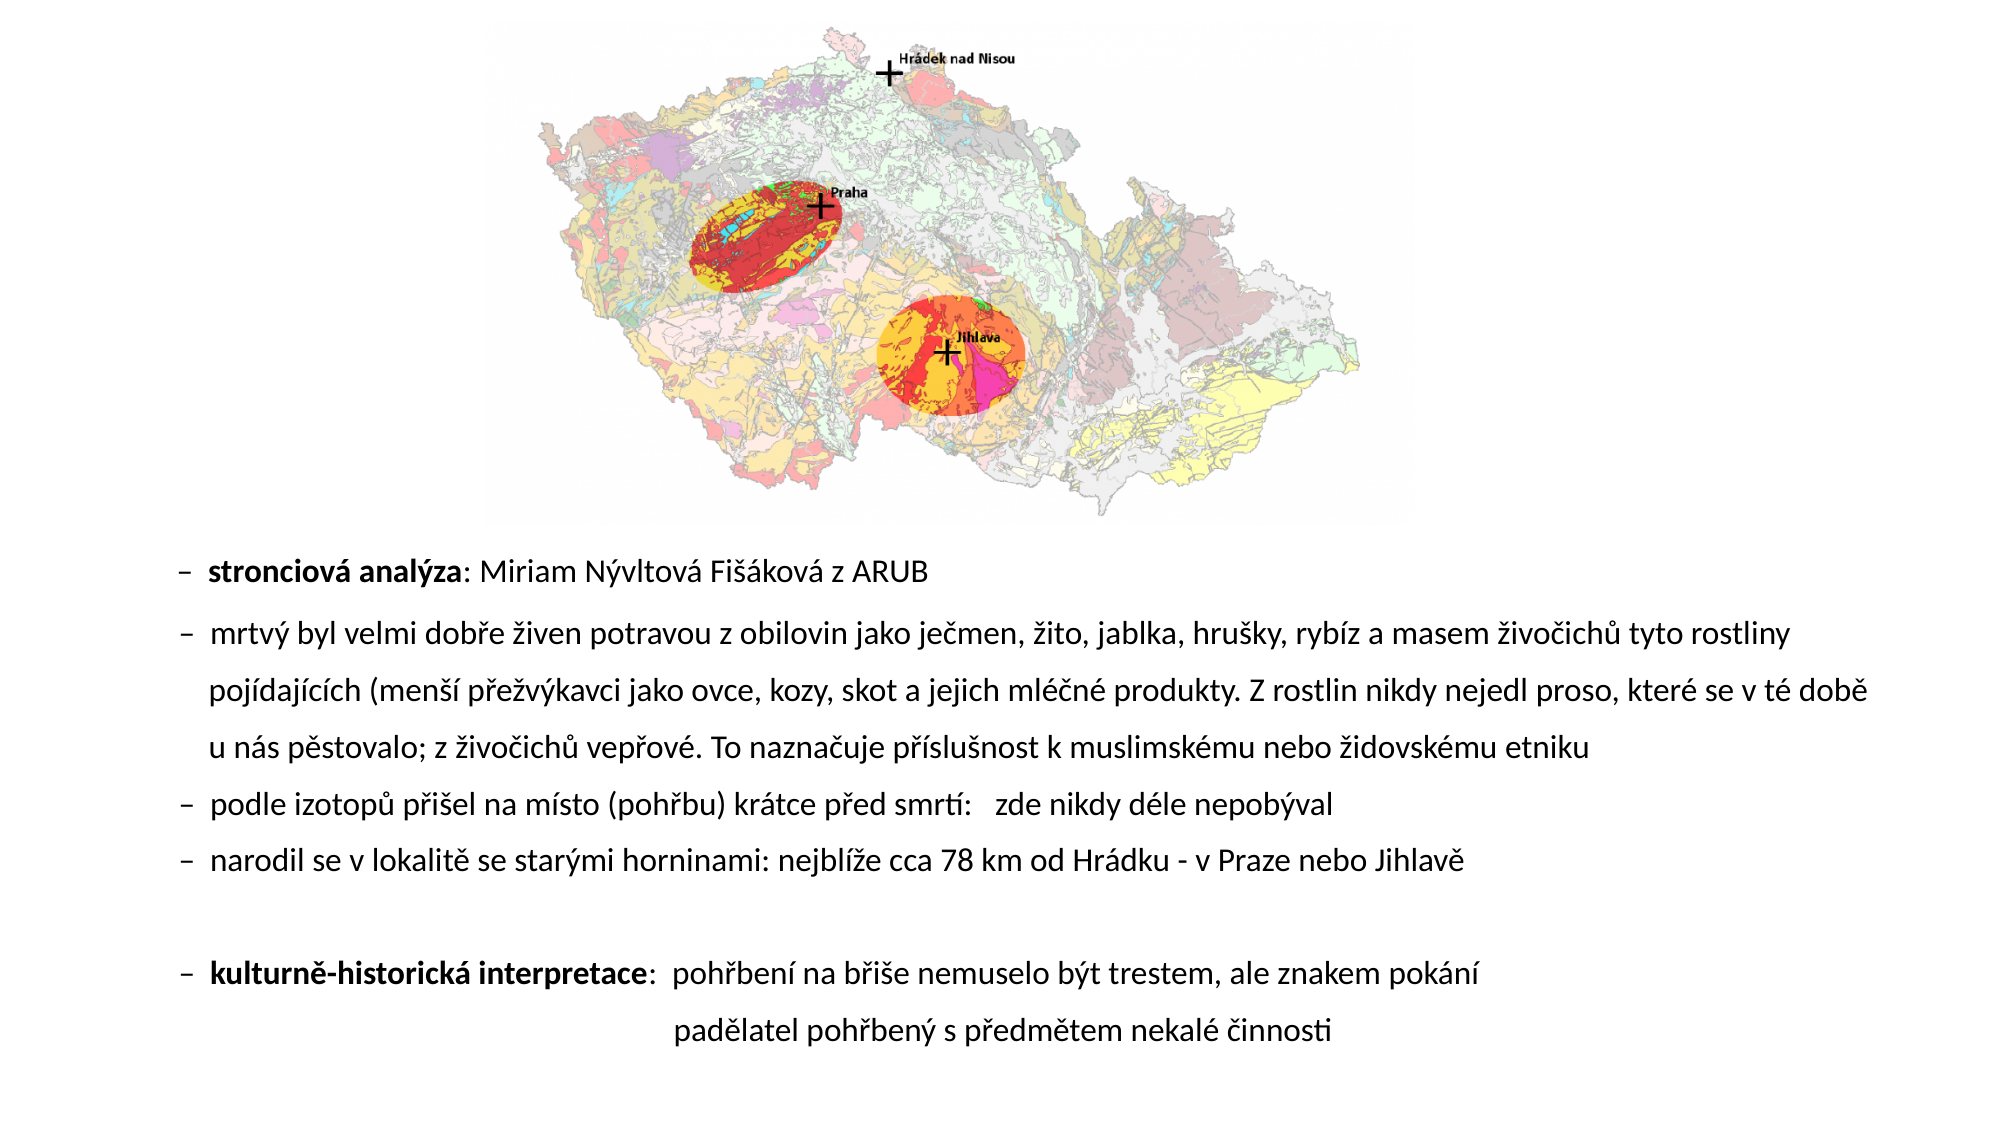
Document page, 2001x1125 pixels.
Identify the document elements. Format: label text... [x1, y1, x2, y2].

list – stronciová analýza: Miriam Nývltová Fišáková z ARUB – mrtvý byl velmi dobře živen potravou z obilovin jako ječmen, žito, jablka, hrušky, rybíz a masem živočichů tyto rostliny pojídajících (menší přežvýkavci jako ovce, kozy, skot a jejich mléčné produkty. Z rostlin nikdy nejedl proso, které se v té době u nás pěstovalo; z živočichů vepřové. To naznačuje příslušnost k muslimskému nebo židovskému etniku – podle izotopů přišel na místo (pohřbu) krátce před smrtí: zde nikdy déle nepobýval – narodil se v lokalitě se starými horninami: nejblíže cca 78 km od Hrádku - v Praze nebo Jihlavě – kulturně-historická interpretace: pohřbení na břiše nemuselo být trestem, ale znakem pokání padělatel pohřbený s předmětem nekalé činnosti [148, 525, 1897, 1125]
picture [485, 21, 1414, 525]
